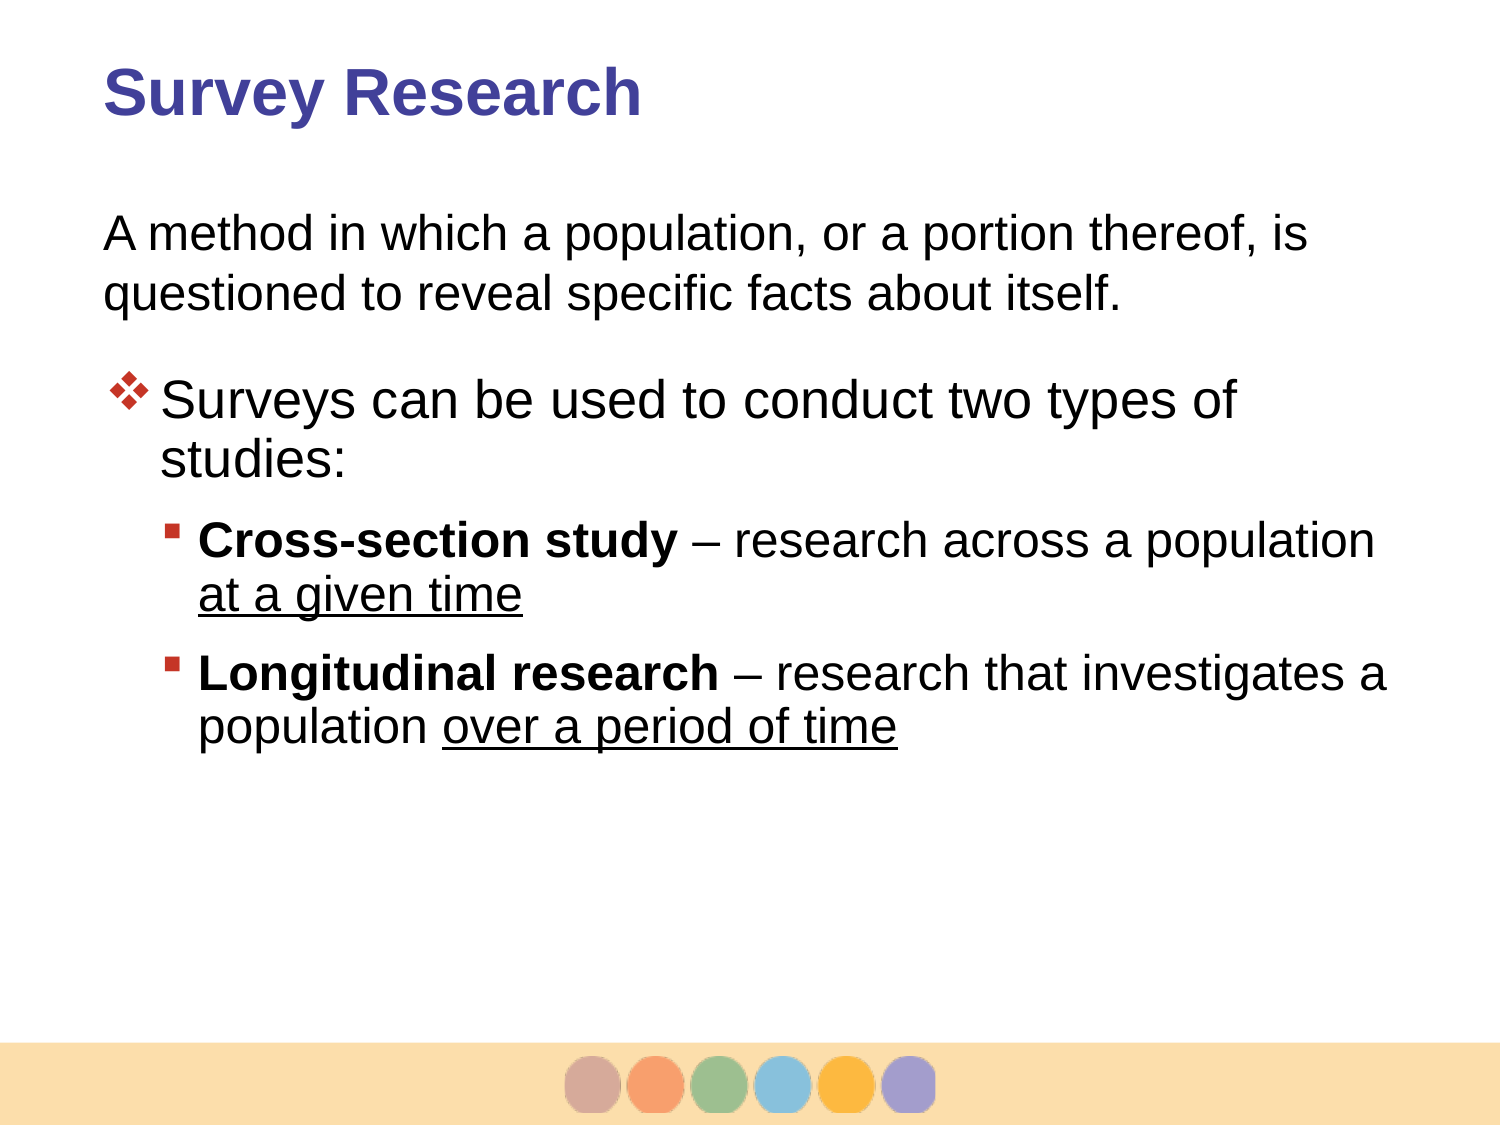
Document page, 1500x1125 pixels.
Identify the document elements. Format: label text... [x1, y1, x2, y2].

title Survey Research [103, 0, 1397, 188]
list Surveys can be used to conduct two types of studies: Cross-section study – research across a population at a given time Longitudinal research – research that investigates a population over a period of time [103, 372, 1397, 1025]
text_box A method in which a population, or a portion thereof, is questioned to reveal specific facts about itself. [103, 200, 1397, 321]
